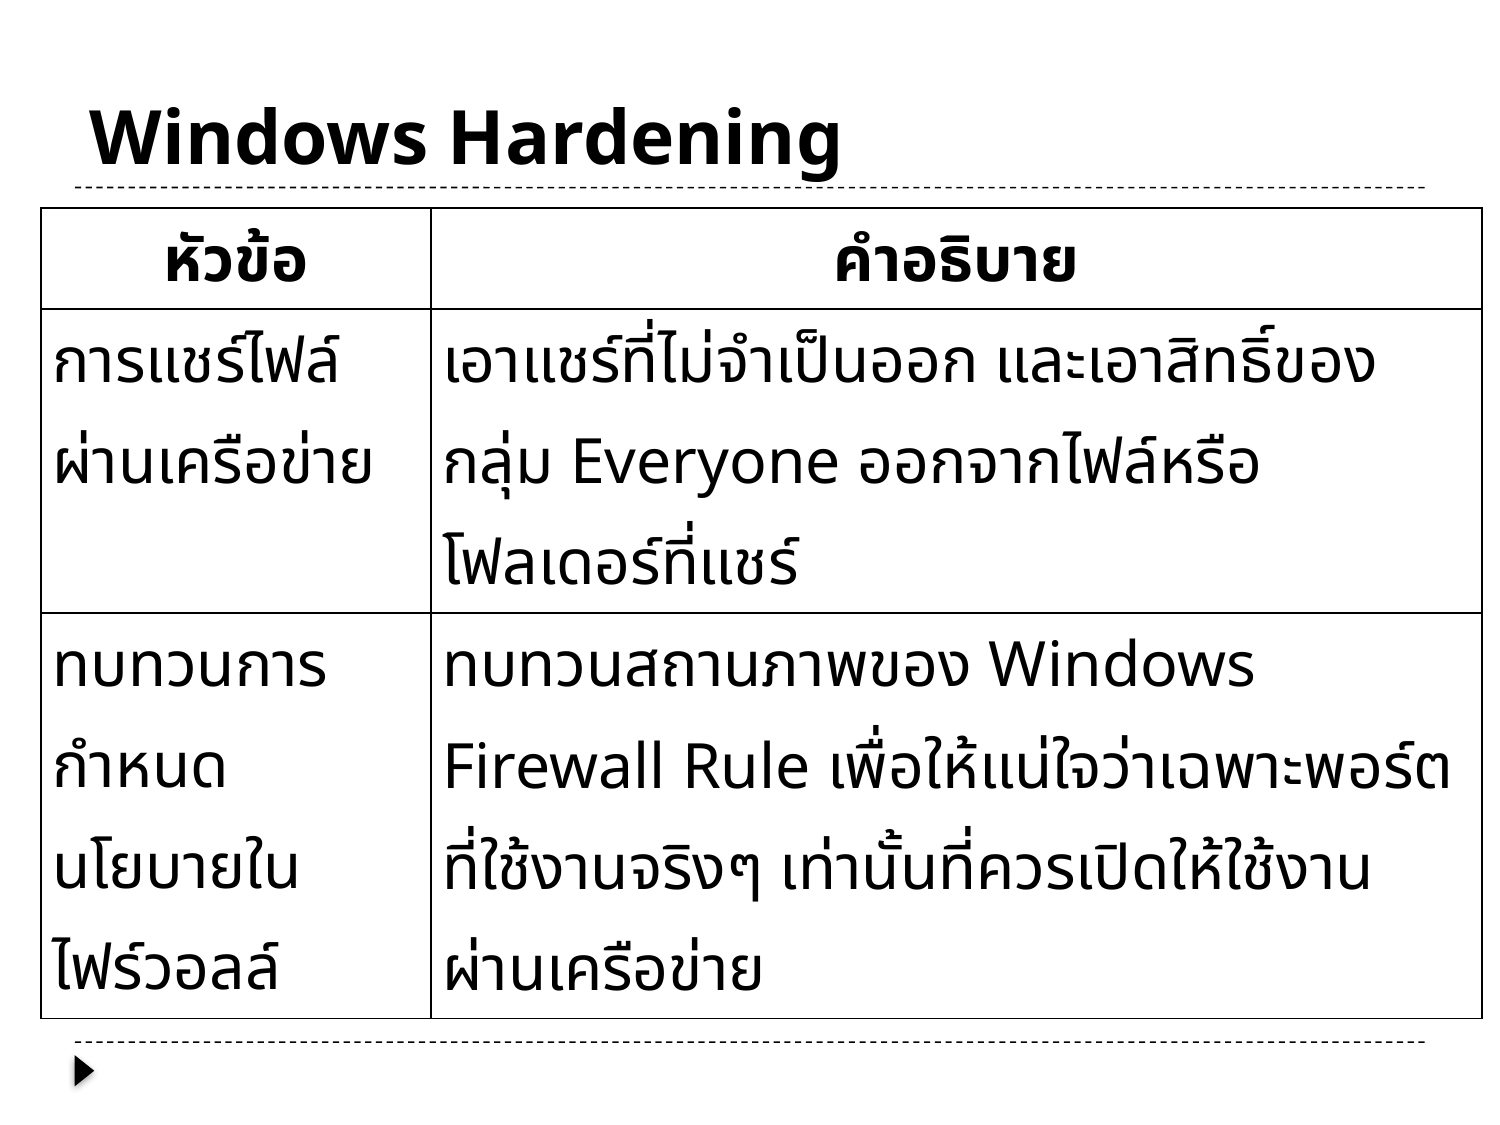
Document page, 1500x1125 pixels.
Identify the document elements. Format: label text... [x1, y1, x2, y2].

title Windows Hardening [75, 24, 1425, 188]
table_header คำอธิบาย [432, 209, 1481, 308]
table_cell การแชร์ไฟล์ผ่านเครือข่าย [42, 310, 430, 612]
table_cell ทบทวนสถานภาพของ Windows Firewall Rule เพื่อให้แน่ใจว่าเฉพาะพอร์ตที่ใช้งานจริงๆ เท่านั้นที่ควรเปิดให้ใช้งานผ่านเครือข่าย [432, 614, 1481, 1018]
table_cell ทบทวนการกำหนดนโยบายในไฟร์วอลล์ [42, 614, 430, 1018]
table_header หัวข้อ [42, 209, 430, 308]
table_cell เอาแชร์ที่ไม่จำเป็นออก และเอาสิทธิ์ของกลุ่ม Everyone ออกจากไฟล์หรือโฟลเดอร์ที่แชร์ [432, 310, 1481, 612]
